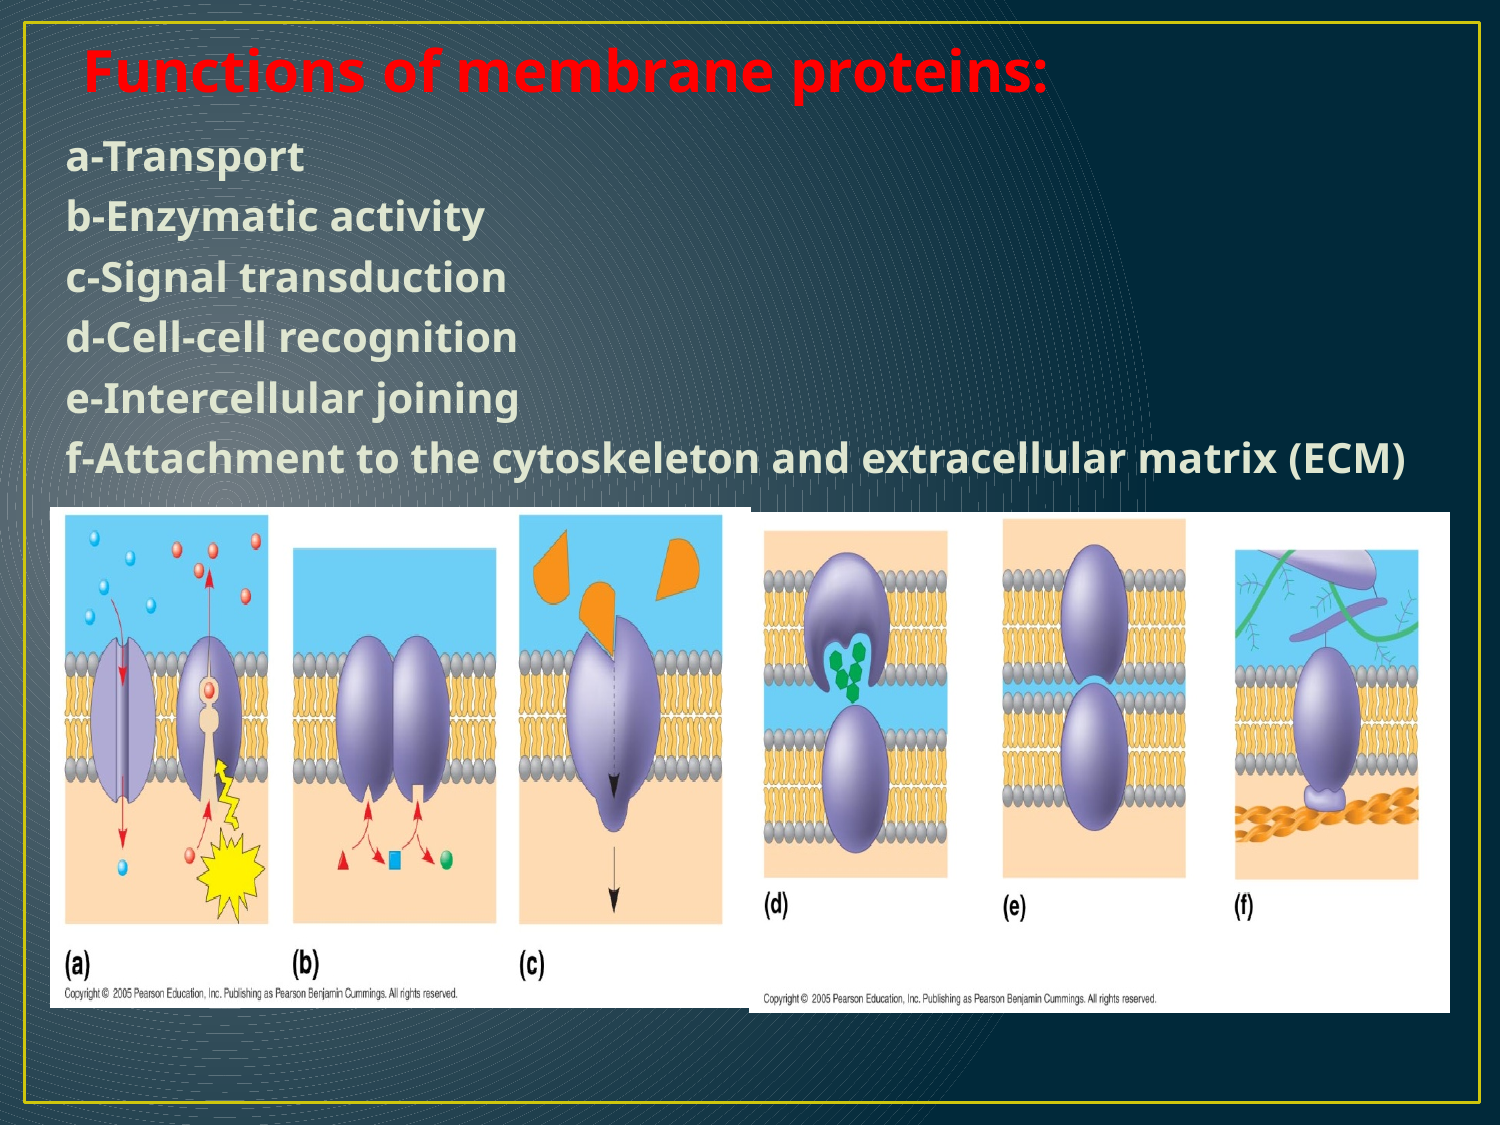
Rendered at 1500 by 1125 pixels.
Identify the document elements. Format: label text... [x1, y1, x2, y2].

picture [49, 507, 1449, 1013]
list a-Transport b-Enzymatic activity c-Signal transduction d-Cell-cell recognition e-Intercellular joining f-Attachment to the cytoskeleton and extracellular matrix (ECM) [50, 125, 1451, 510]
text_box Functions of membrane proteins: [52, 30, 1290, 113]
picture [955, 1018, 969, 1027]
